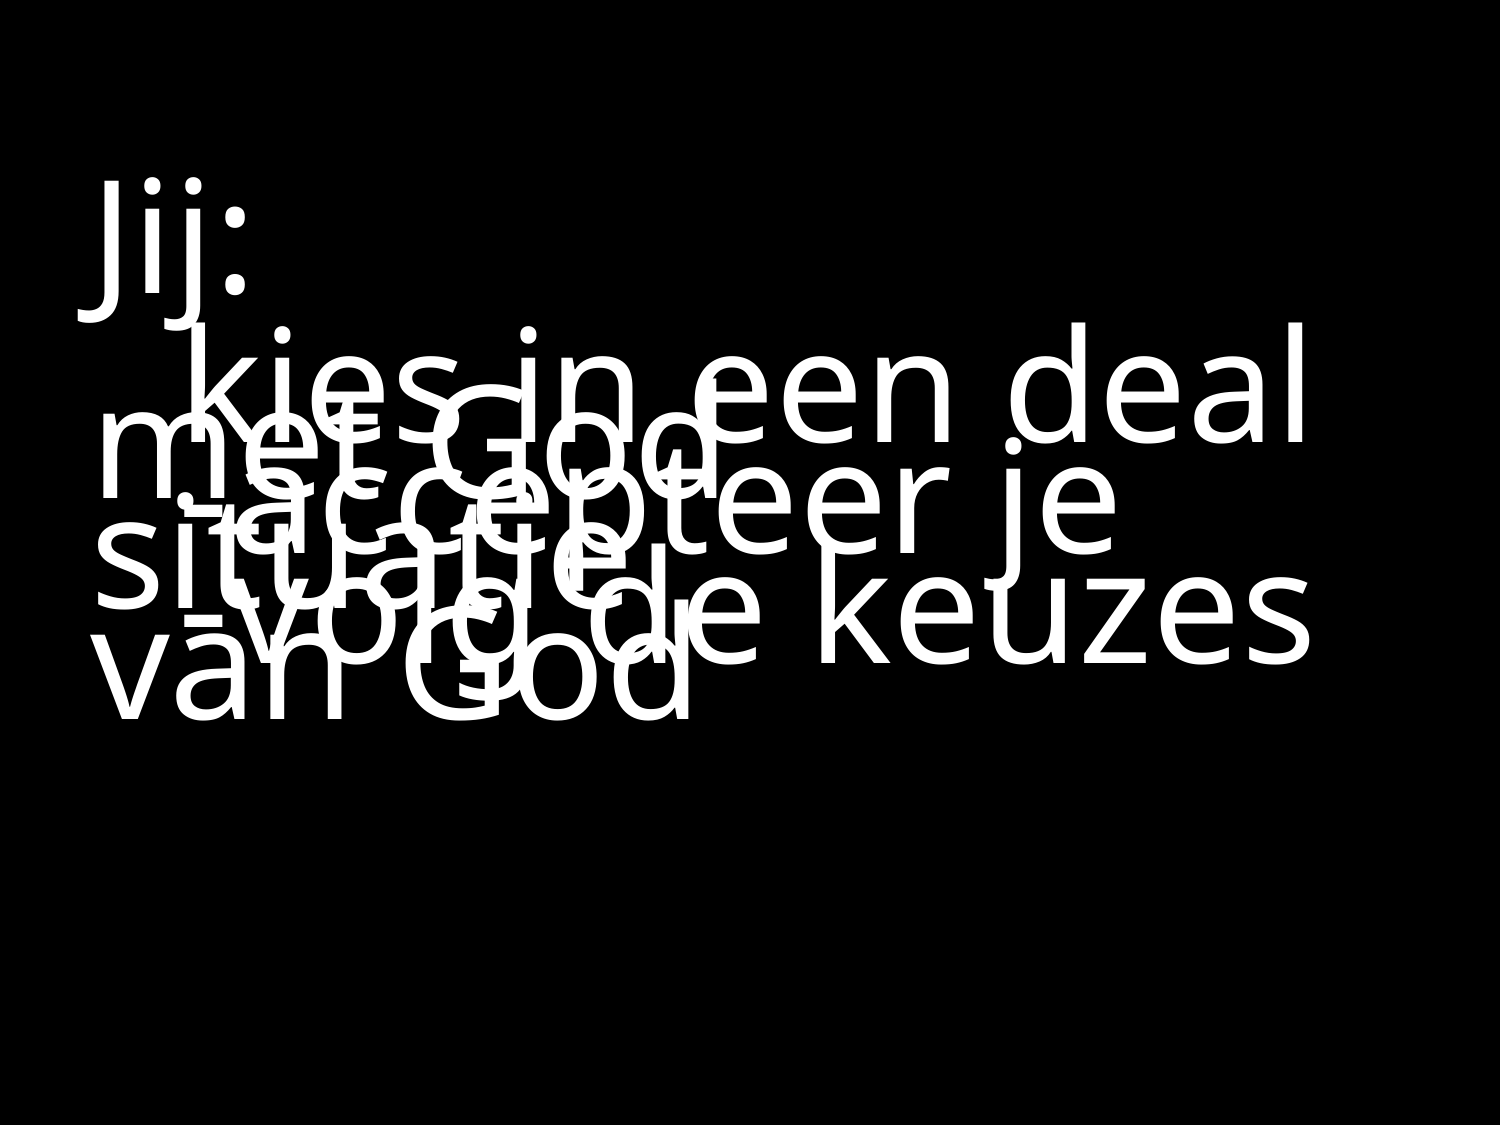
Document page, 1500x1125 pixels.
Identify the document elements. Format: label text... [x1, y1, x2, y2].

list Jij: kies in een deal met God -accepteer je situatie -volg de keuzes van God [75, 262, 1425, 1005]
title [75, 45, 1425, 233]
